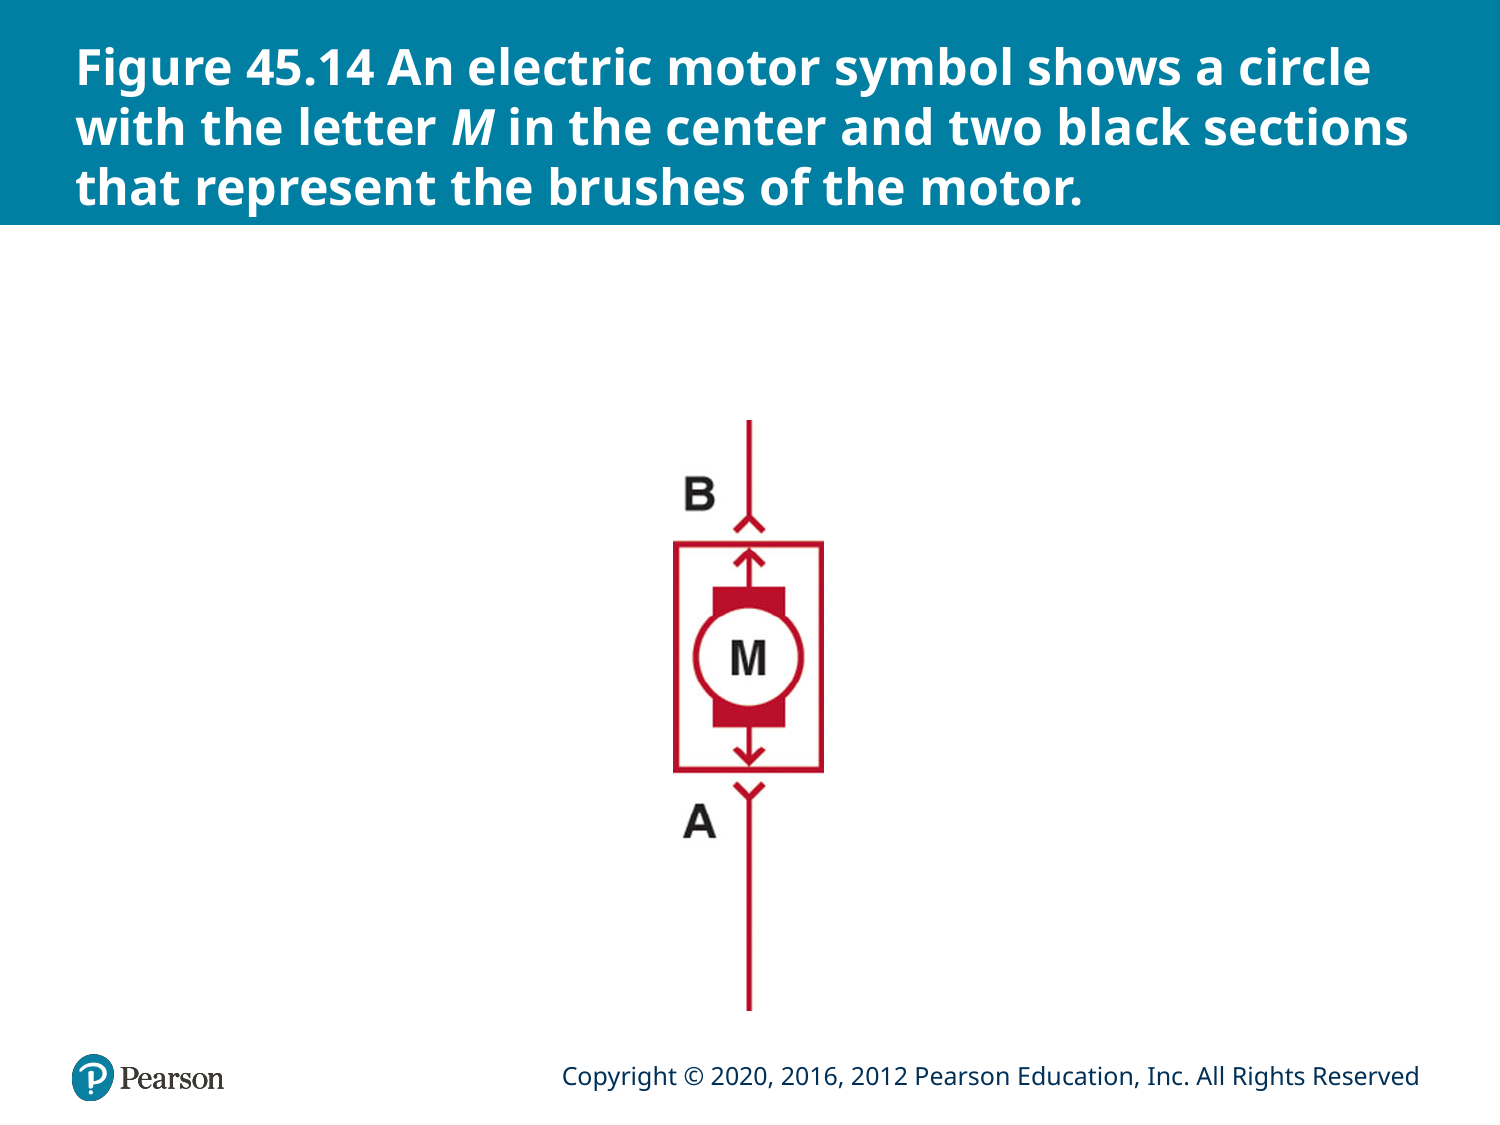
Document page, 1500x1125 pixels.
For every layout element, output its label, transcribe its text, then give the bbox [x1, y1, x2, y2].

picture [80, 1063, 106, 1088]
picture [72, 1088, 83, 1101]
picture [72, 1054, 87, 1070]
picture [673, 420, 825, 1011]
title Figure 45.14 An electric motor symbol shows a circle with the letter M in the center and two black sections that represent the brushes of the motor. [75, 35, 1425, 216]
picture [98, 1054, 224, 1101]
